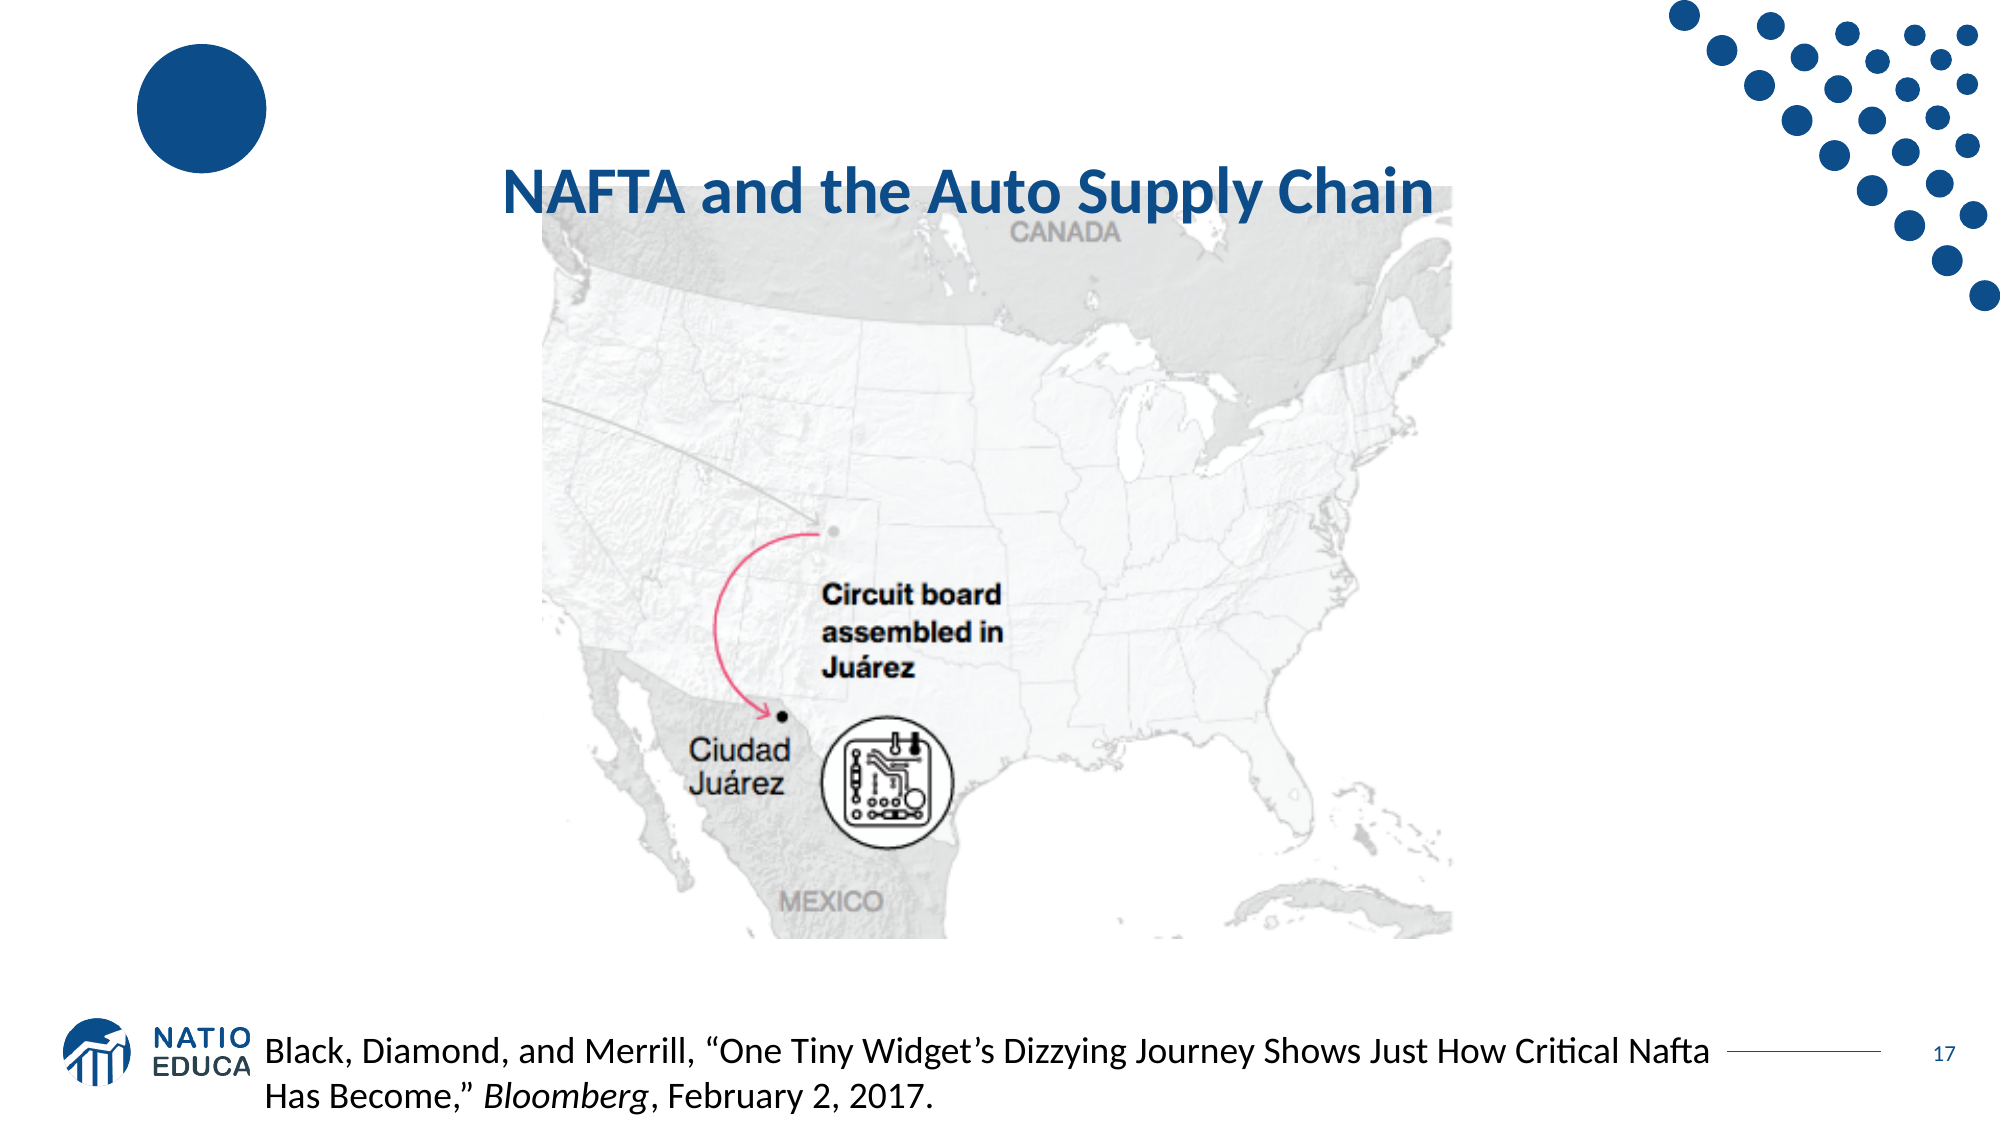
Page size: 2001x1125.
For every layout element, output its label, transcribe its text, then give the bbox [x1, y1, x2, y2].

slide_number 17 [1727, 1022, 1972, 1082]
title NAFTA and the Auto Supply Chain [487, 99, 1675, 285]
picture [542, 186, 1458, 939]
picture [55, 1013, 520, 1091]
text_box Black, Diamond, and Merrill, “One Tiny Widget’s Dizzying Journey Shows Just How Critical Nafta Has Become,” Bloomberg, February 2, 2017. [249, 1018, 1727, 1124]
